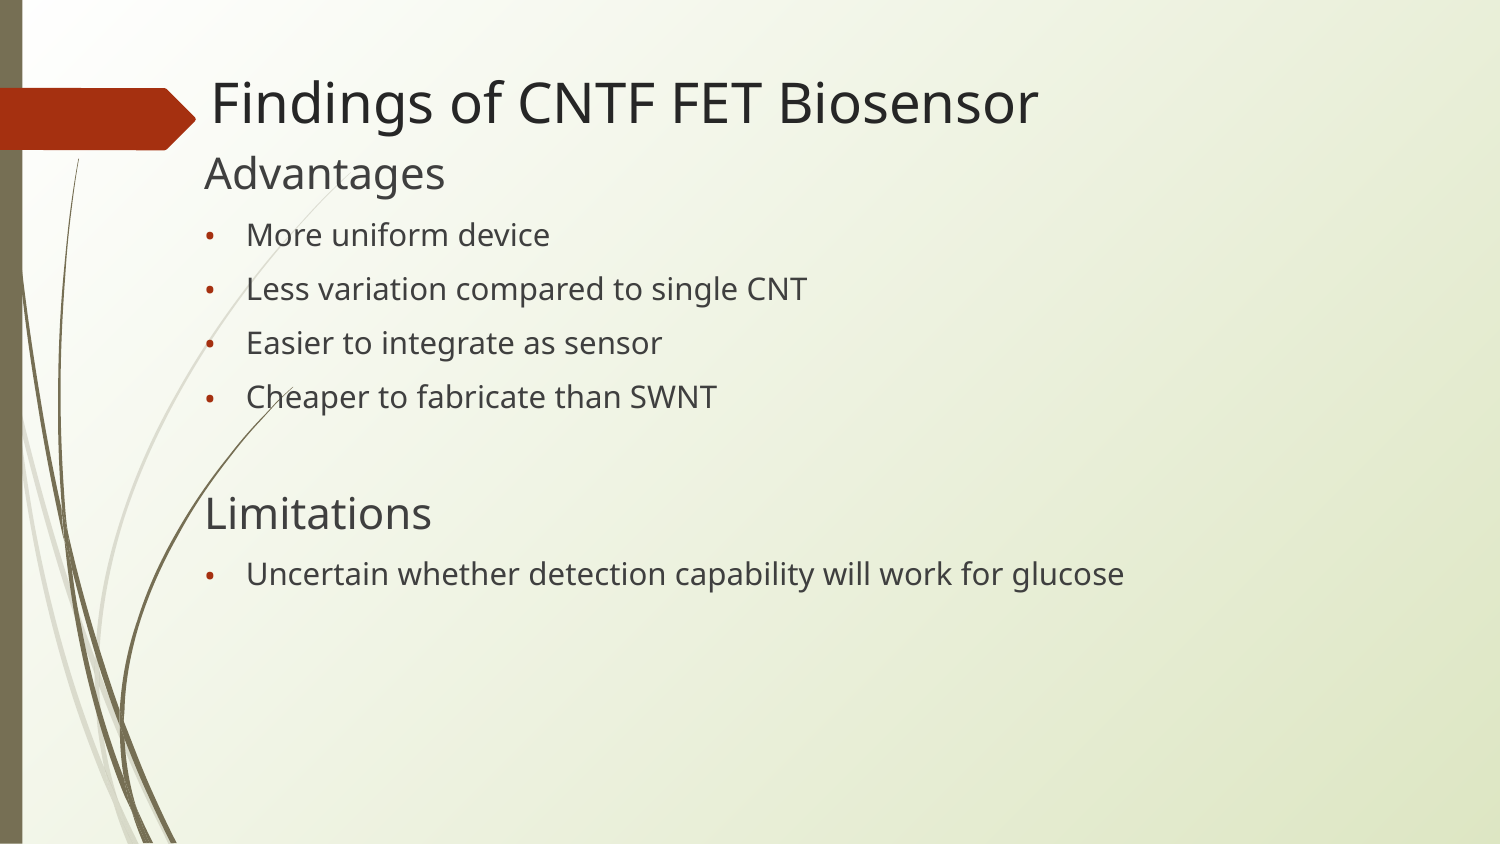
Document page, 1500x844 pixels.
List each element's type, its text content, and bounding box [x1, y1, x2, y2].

title Findings of CNTF FET Biosensor [199, 61, 1296, 219]
text_box Advantages More uniform device Less variation compared to single CNT Easier to integrate as sensor Cheaper to fabricate than SWNT Limitations Uncertain whether detection capability will work for glucose [192, 140, 1249, 693]
